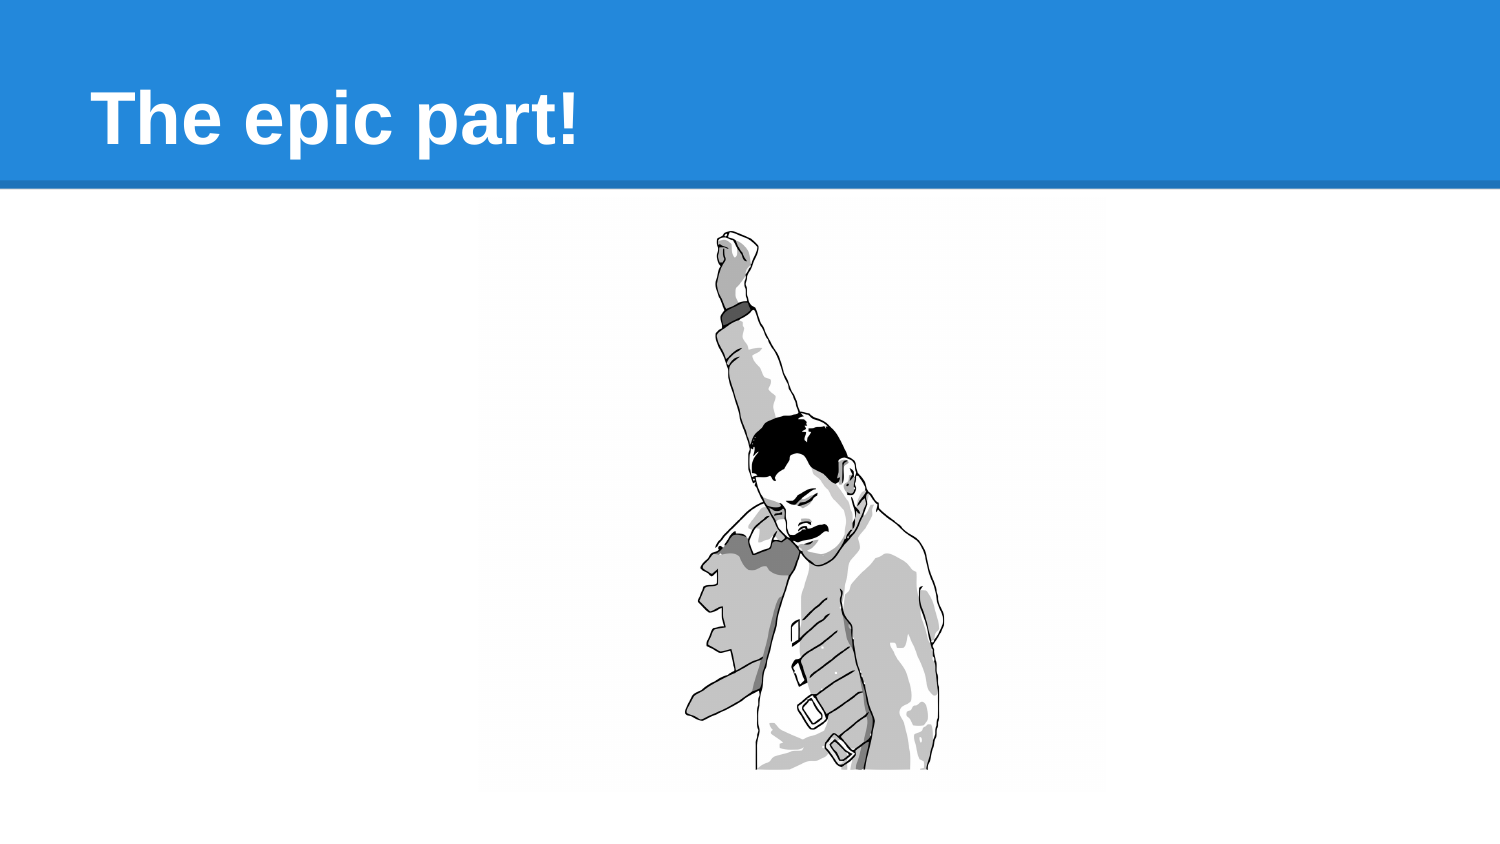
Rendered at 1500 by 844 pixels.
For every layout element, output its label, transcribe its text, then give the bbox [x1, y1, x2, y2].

title The epic part! [75, 33, 1425, 175]
picture [478, 197, 1106, 793]
